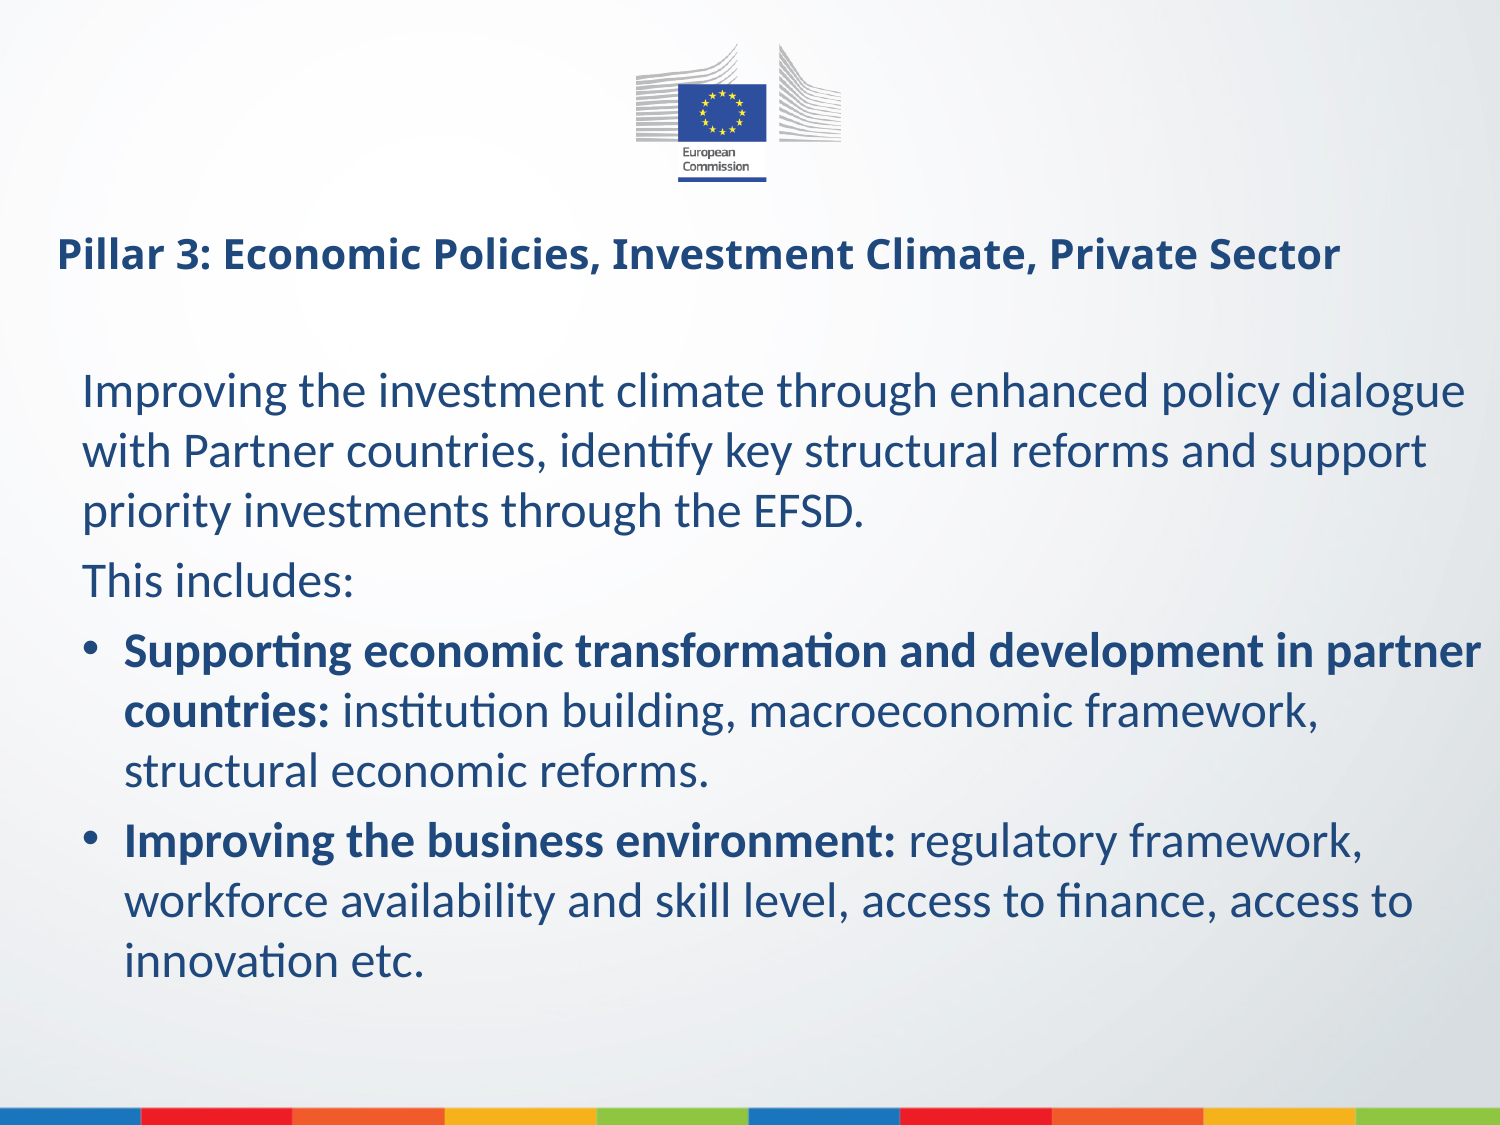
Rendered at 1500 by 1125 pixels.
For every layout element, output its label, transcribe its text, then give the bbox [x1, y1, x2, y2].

picture [0, 0, 1500, 349]
text_box Improving the investment climate through enhanced policy dialogue with Partner countries, identify key structural reforms and support priority investments through the EFSD. This includes: Supporting economic transformation and development in partner countries: institution building, macroeconomic framework, structural economic reforms. Improving the business environment: regulatory framework, workforce availability and skill level, access to finance, access to innovation etc. [0, 349, 1500, 1071]
picture [0, 1071, 1500, 1125]
title Pillar 3: Economic Policies, Investment Climate, Private Sector [41, 219, 1471, 303]
